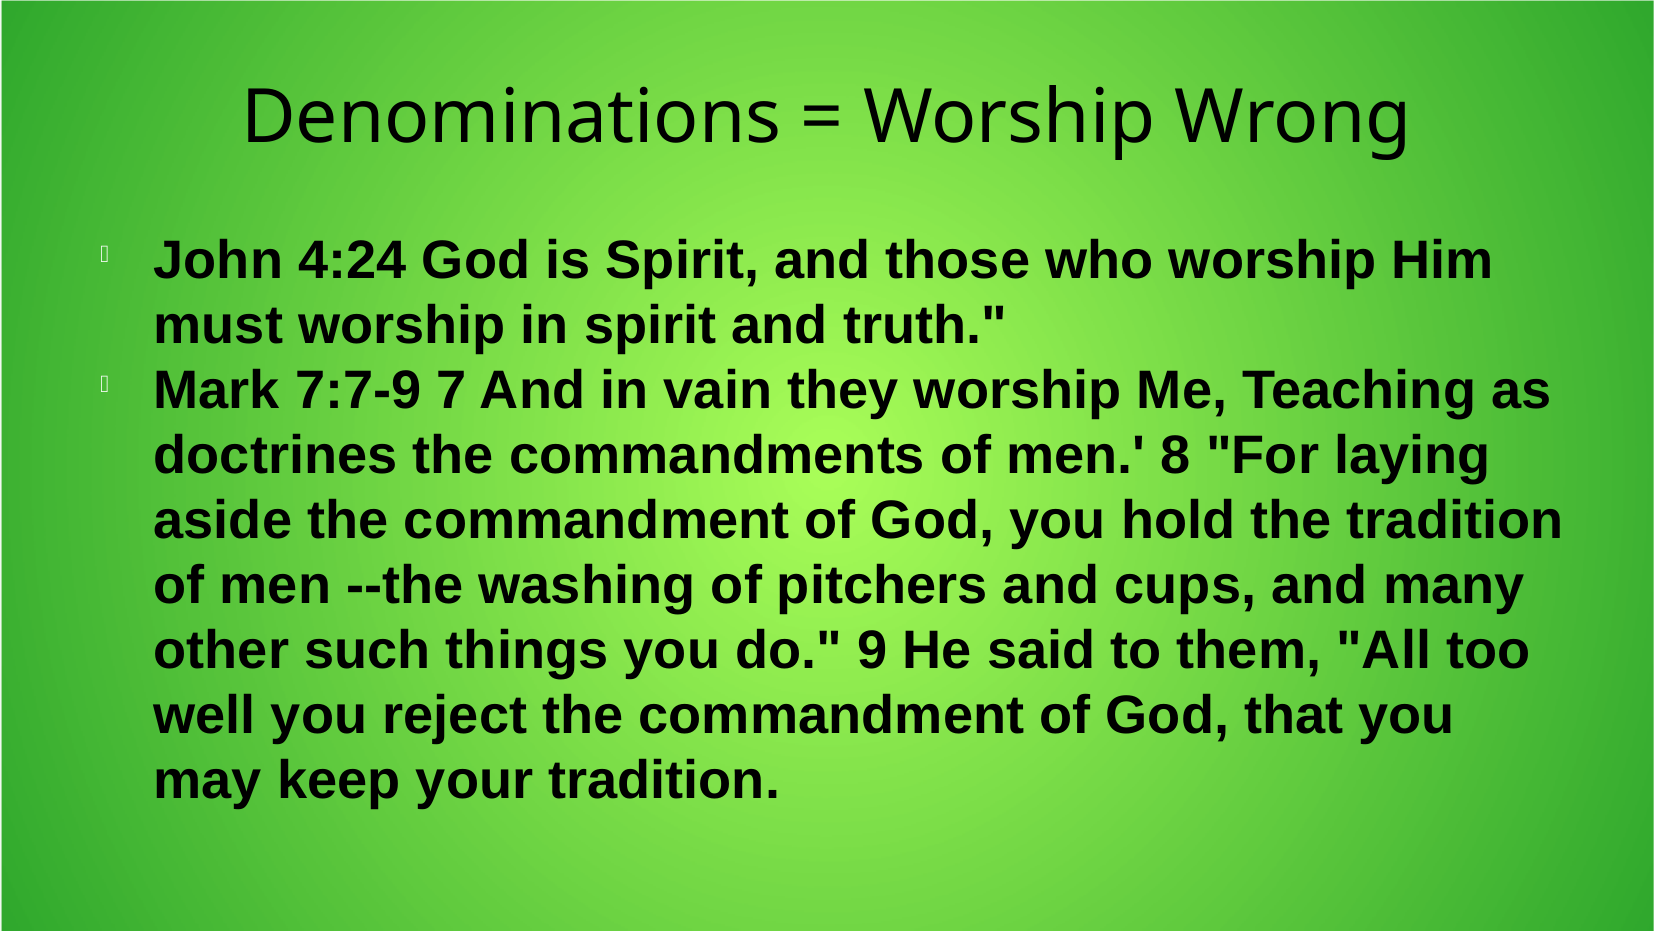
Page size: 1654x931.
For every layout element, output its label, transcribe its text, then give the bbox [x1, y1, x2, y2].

picture [0, 0, 1654, 931]
text_box Denominations = Worship Wrong [82, 35, 1571, 189]
text_box John 4:24 God is Spirit, and those who worship Him must worship in spirit and truth." Mark 7:7-9 7 And in vain they worship Me, Teaching as doctrines the commandments of men.' 8 "For laying aside the commandment of God, you hold the tradition of men --the washing of pitchers and cups, and many other such things you do." 9 He said to them, "All too well you reject the commandment of God, that you may keep your tradition. [82, 224, 1571, 874]
